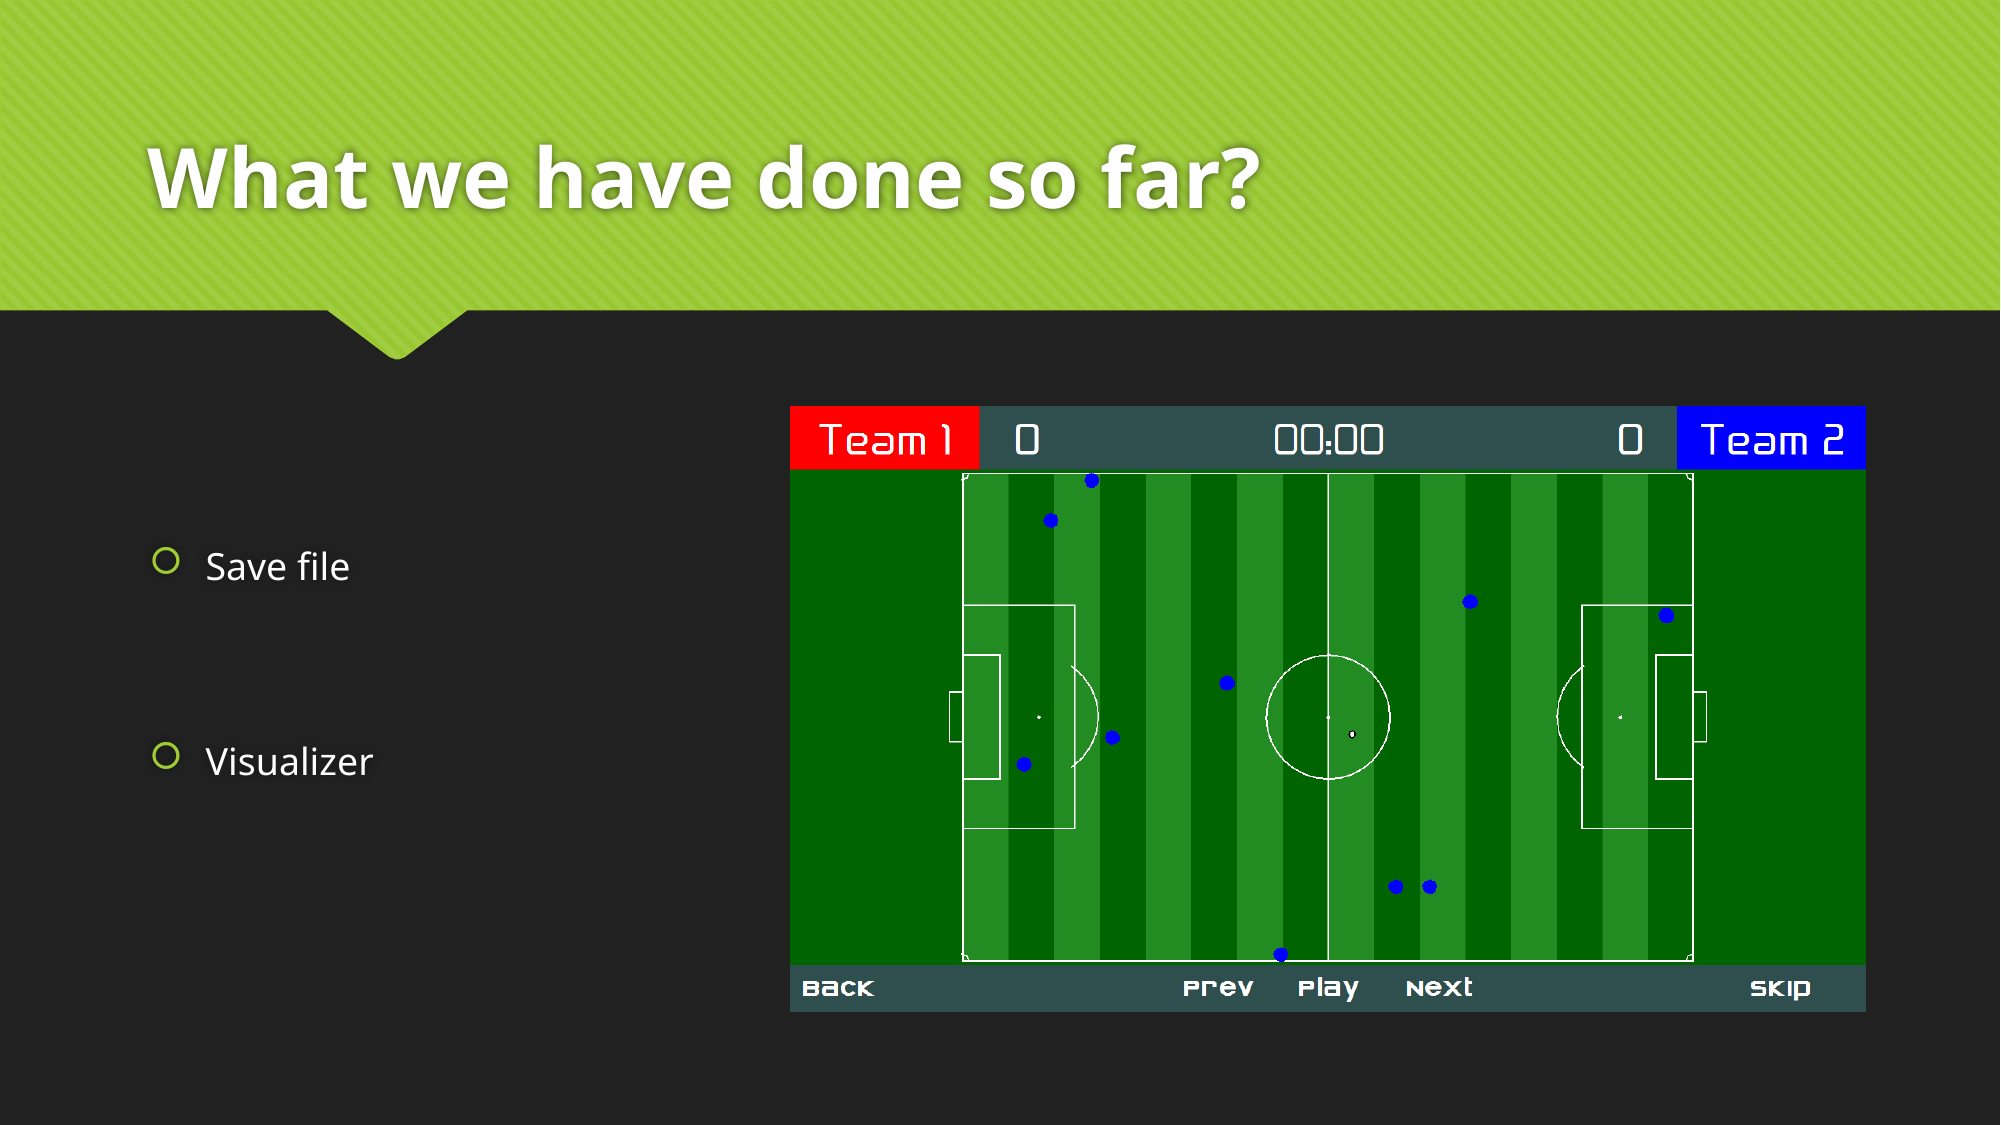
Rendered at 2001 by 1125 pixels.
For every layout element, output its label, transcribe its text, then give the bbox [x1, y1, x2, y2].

picture [789, 406, 1866, 1012]
list Save file Visualizer [134, 364, 1866, 962]
title What we have done so far? [132, 73, 1868, 233]
